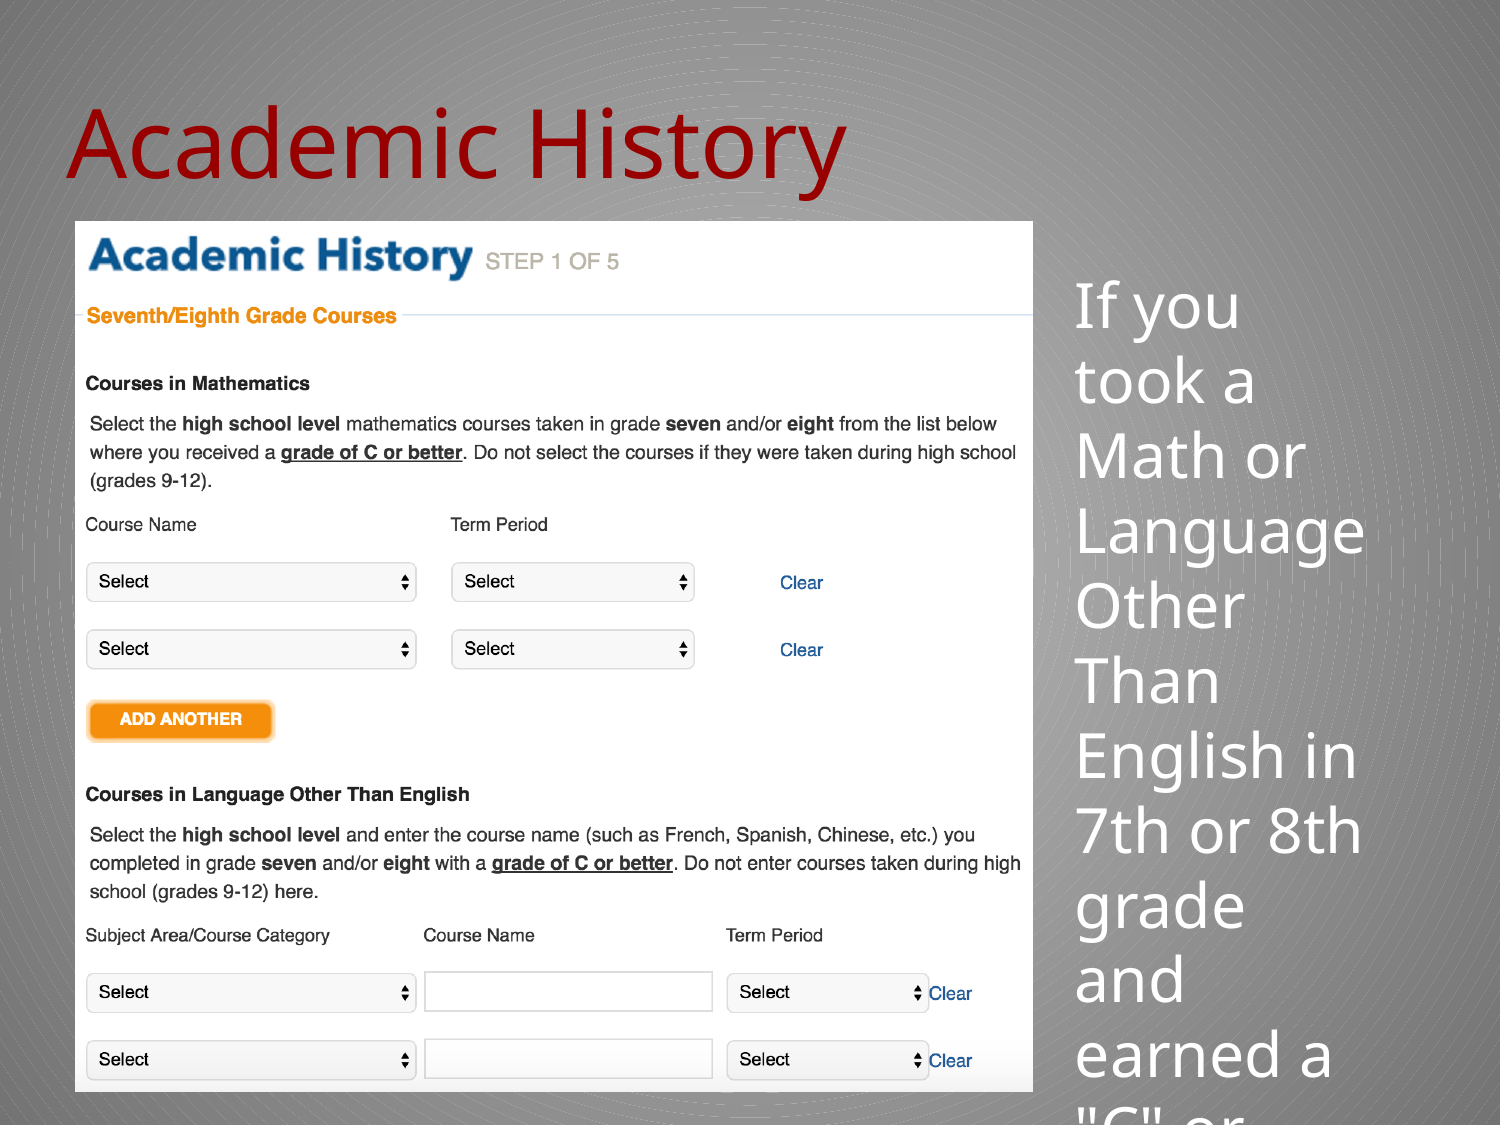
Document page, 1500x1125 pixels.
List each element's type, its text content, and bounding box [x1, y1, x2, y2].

picture [74, 221, 1033, 1092]
text_box If you took a Math or Language Other Than English in 7th or 8th grade and earned a "C" or higher, enter the grade earned here. [1060, 258, 1390, 940]
title Academic History [51, 77, 1449, 203]
